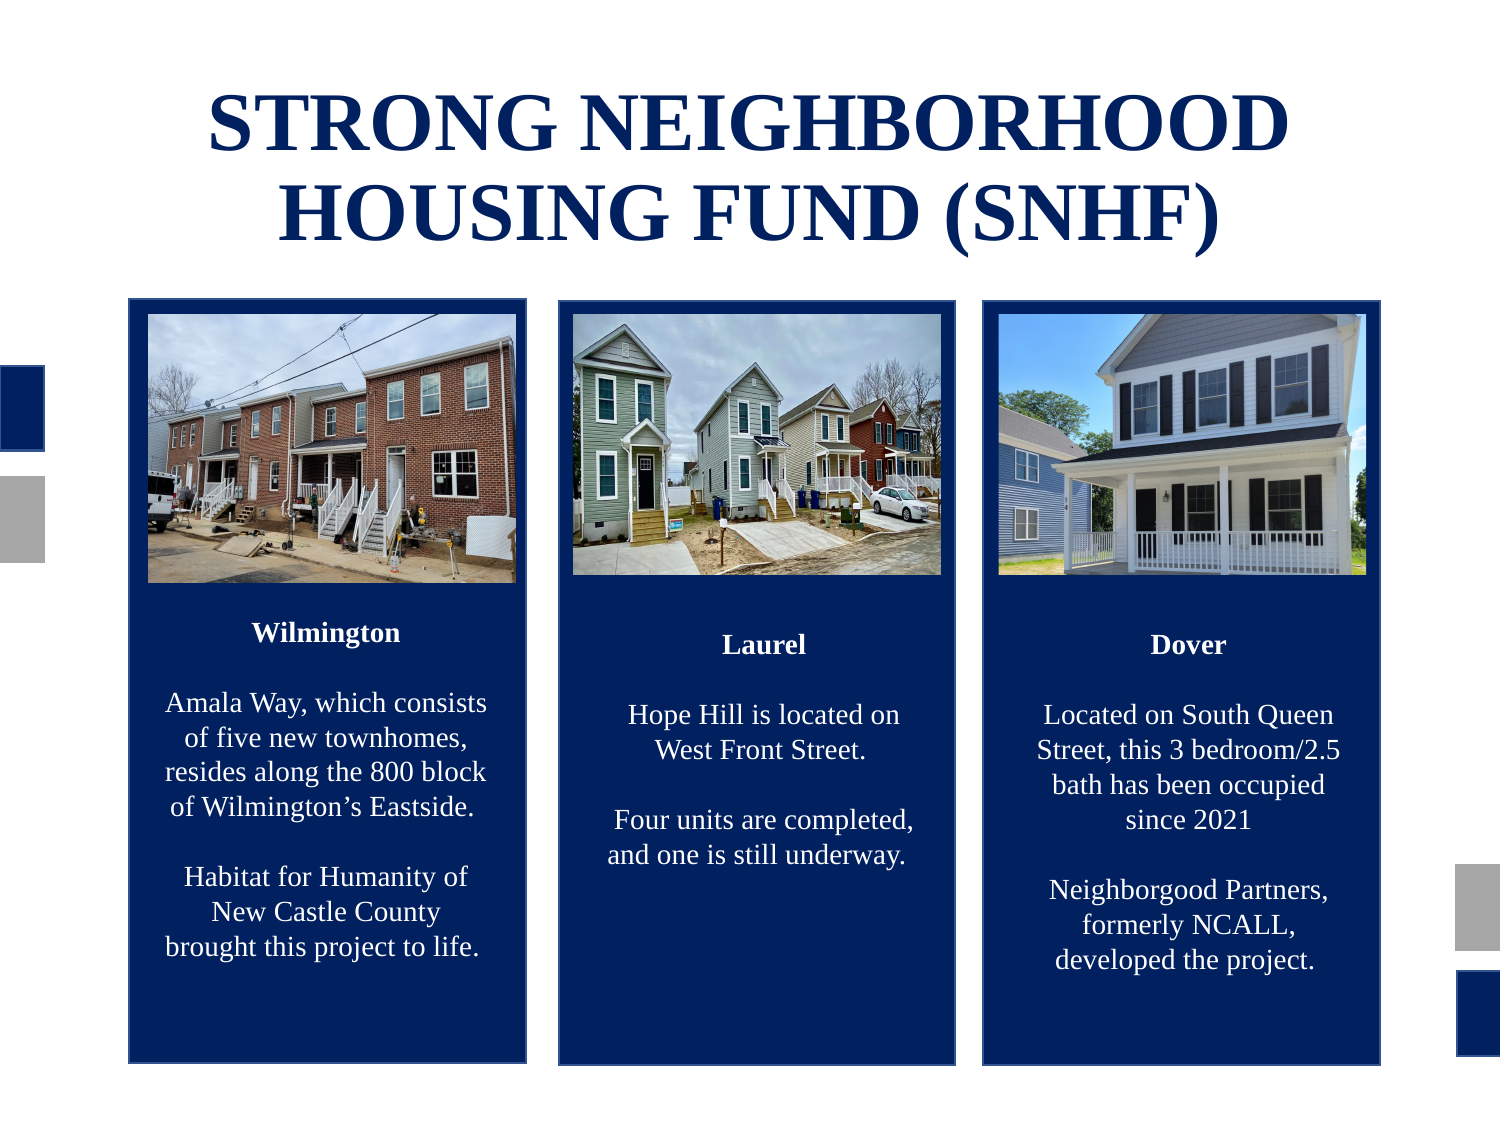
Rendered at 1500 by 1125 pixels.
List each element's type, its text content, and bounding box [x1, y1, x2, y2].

text_box Wilmington Amala Way, which consists of five new townhomes, resides along the 800 block of Wilmington’s Eastside. Habitat for Humanity of New Castle County brought this project to life. [148, 605, 504, 970]
text_box [0, 365, 45, 452]
text_box [128, 298, 527, 1064]
picture [998, 314, 1367, 575]
text_box [1456, 970, 1500, 1057]
text_box [558, 300, 956, 1066]
picture [148, 314, 516, 583]
text_box [0, 476, 45, 563]
text_box [1455, 864, 1500, 951]
text_box Dover Located on South Queen Street, this 3 bedroom/2.5 bath has been occupied since 2021 Neighborgood Partners, formerly NCALL, developed the project. [1011, 618, 1367, 983]
picture [573, 314, 941, 575]
text_box Laurel Hope Hill is located on West Front Street. Four units are completed, and one is still underway. [586, 618, 942, 878]
text_box [982, 300, 1381, 1066]
title STRONG NEIGHBORHOOD HOUSING FUND (SNHF) [103, 59, 1397, 278]
